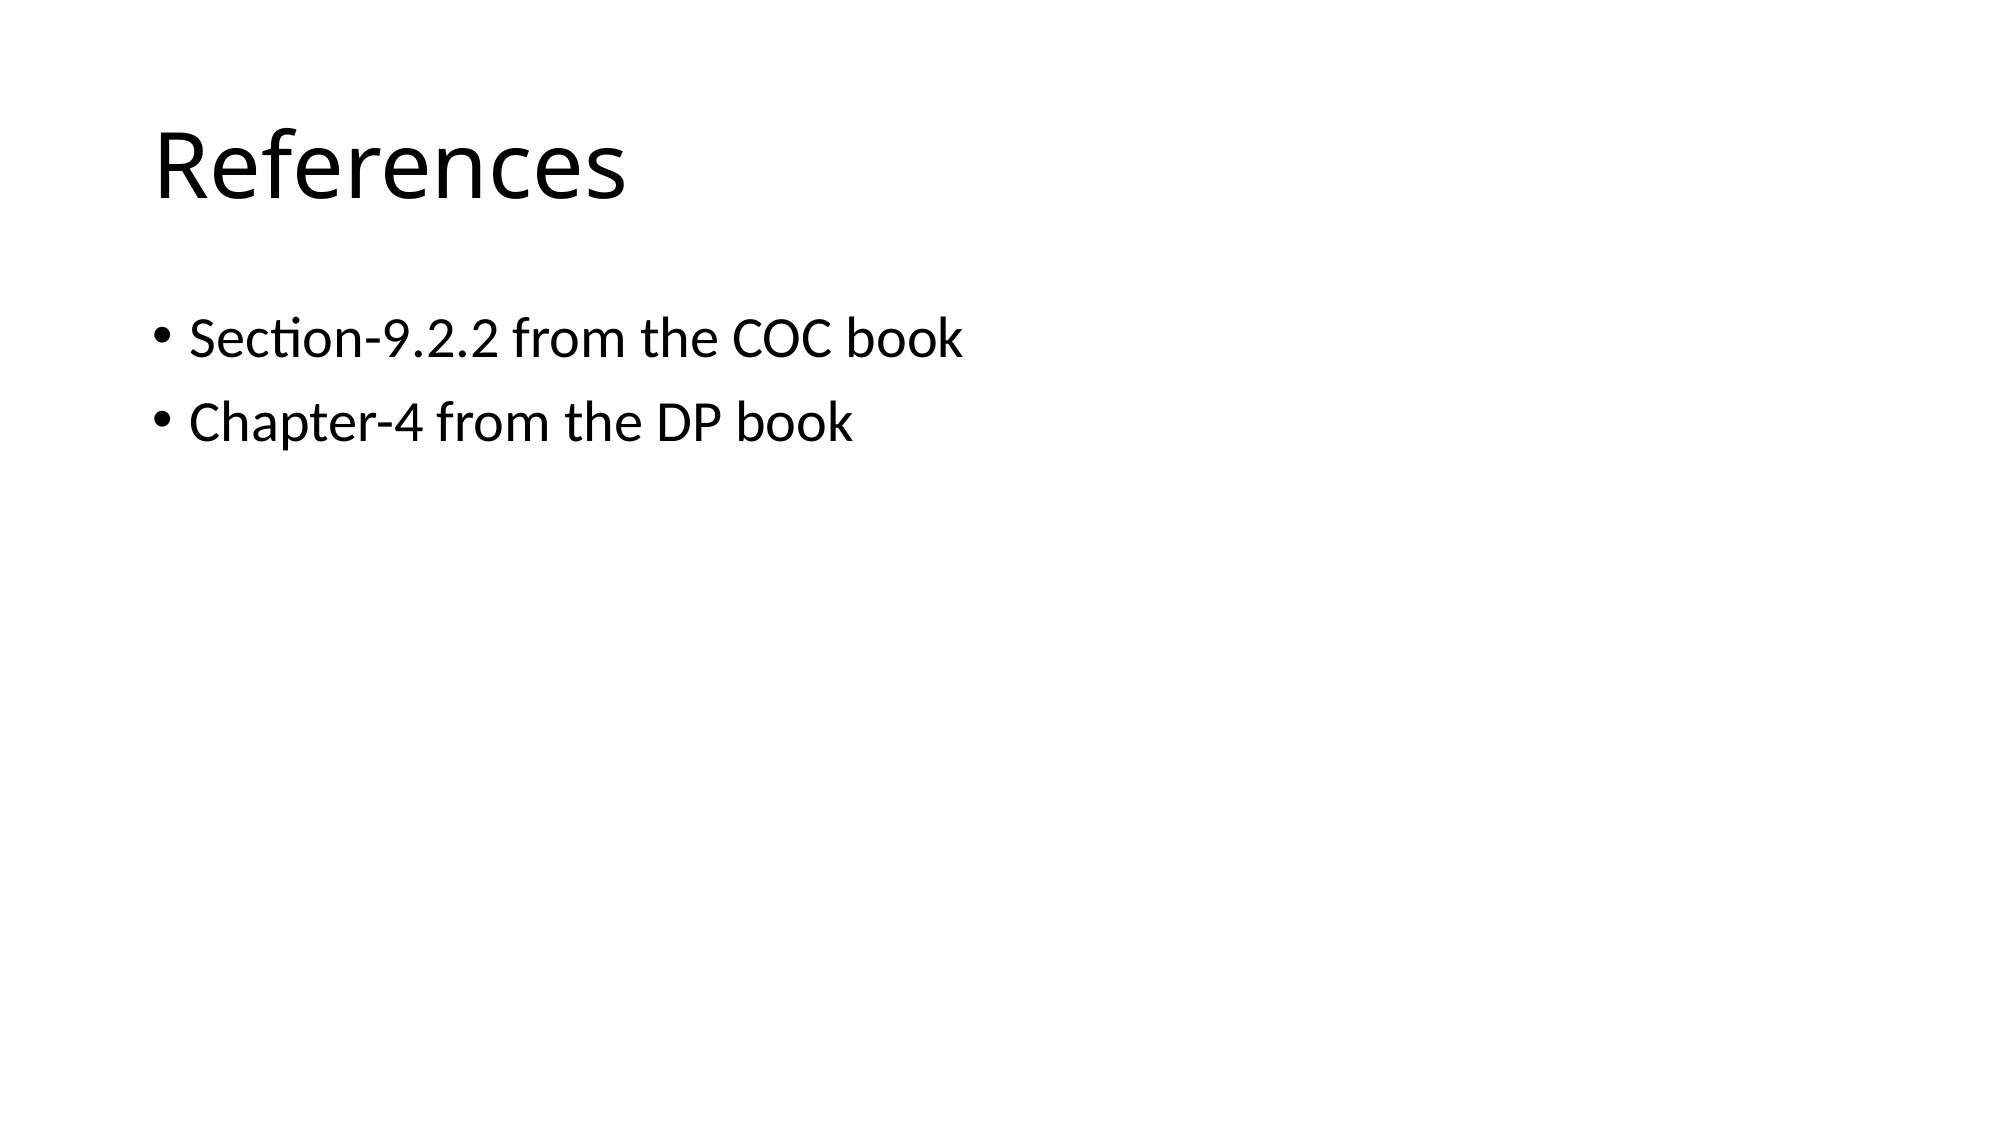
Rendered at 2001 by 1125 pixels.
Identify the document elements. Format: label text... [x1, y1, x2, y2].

list Section-9.2.2 from the COC book Chapter-4 from the DP book [137, 299, 1863, 1014]
title References [137, 59, 1863, 278]
